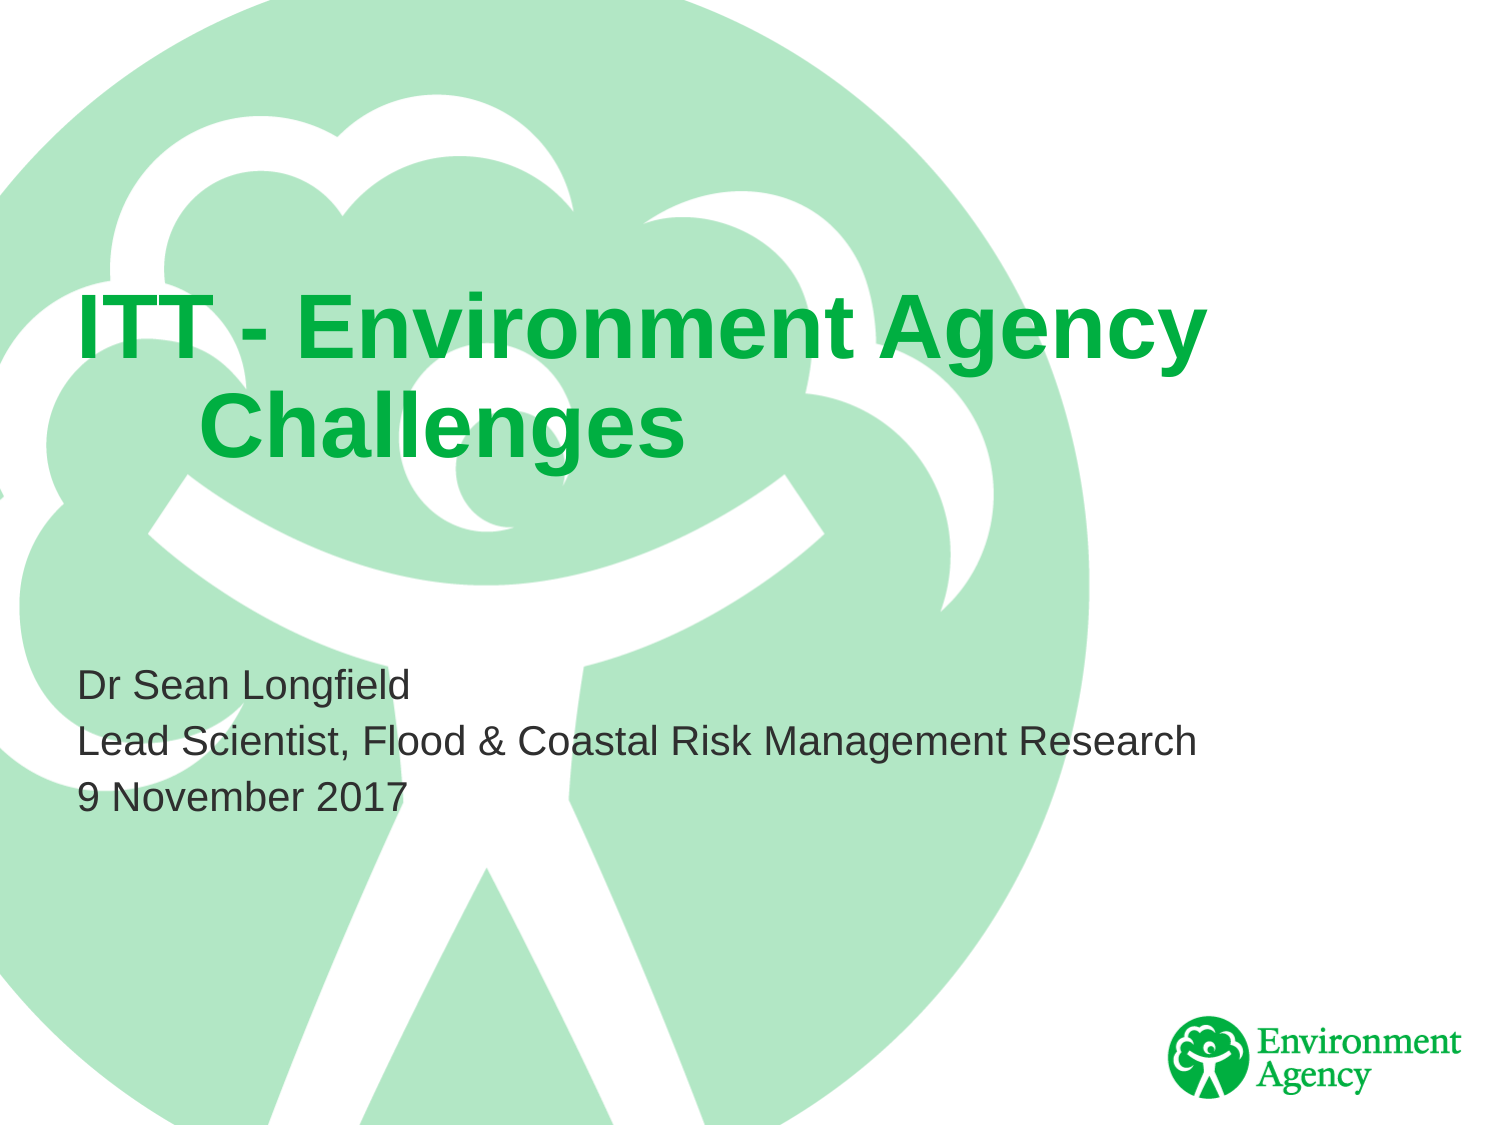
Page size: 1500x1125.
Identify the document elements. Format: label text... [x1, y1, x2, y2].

title ITT - Environment Agency Challenges [76, 278, 1424, 480]
picture [0, 0, 1500, 1125]
subtitle Dr Sean Longfield Lead Scientist, Flood & Coastal Risk Management Research 9 November 2017 [76, 491, 1424, 888]
